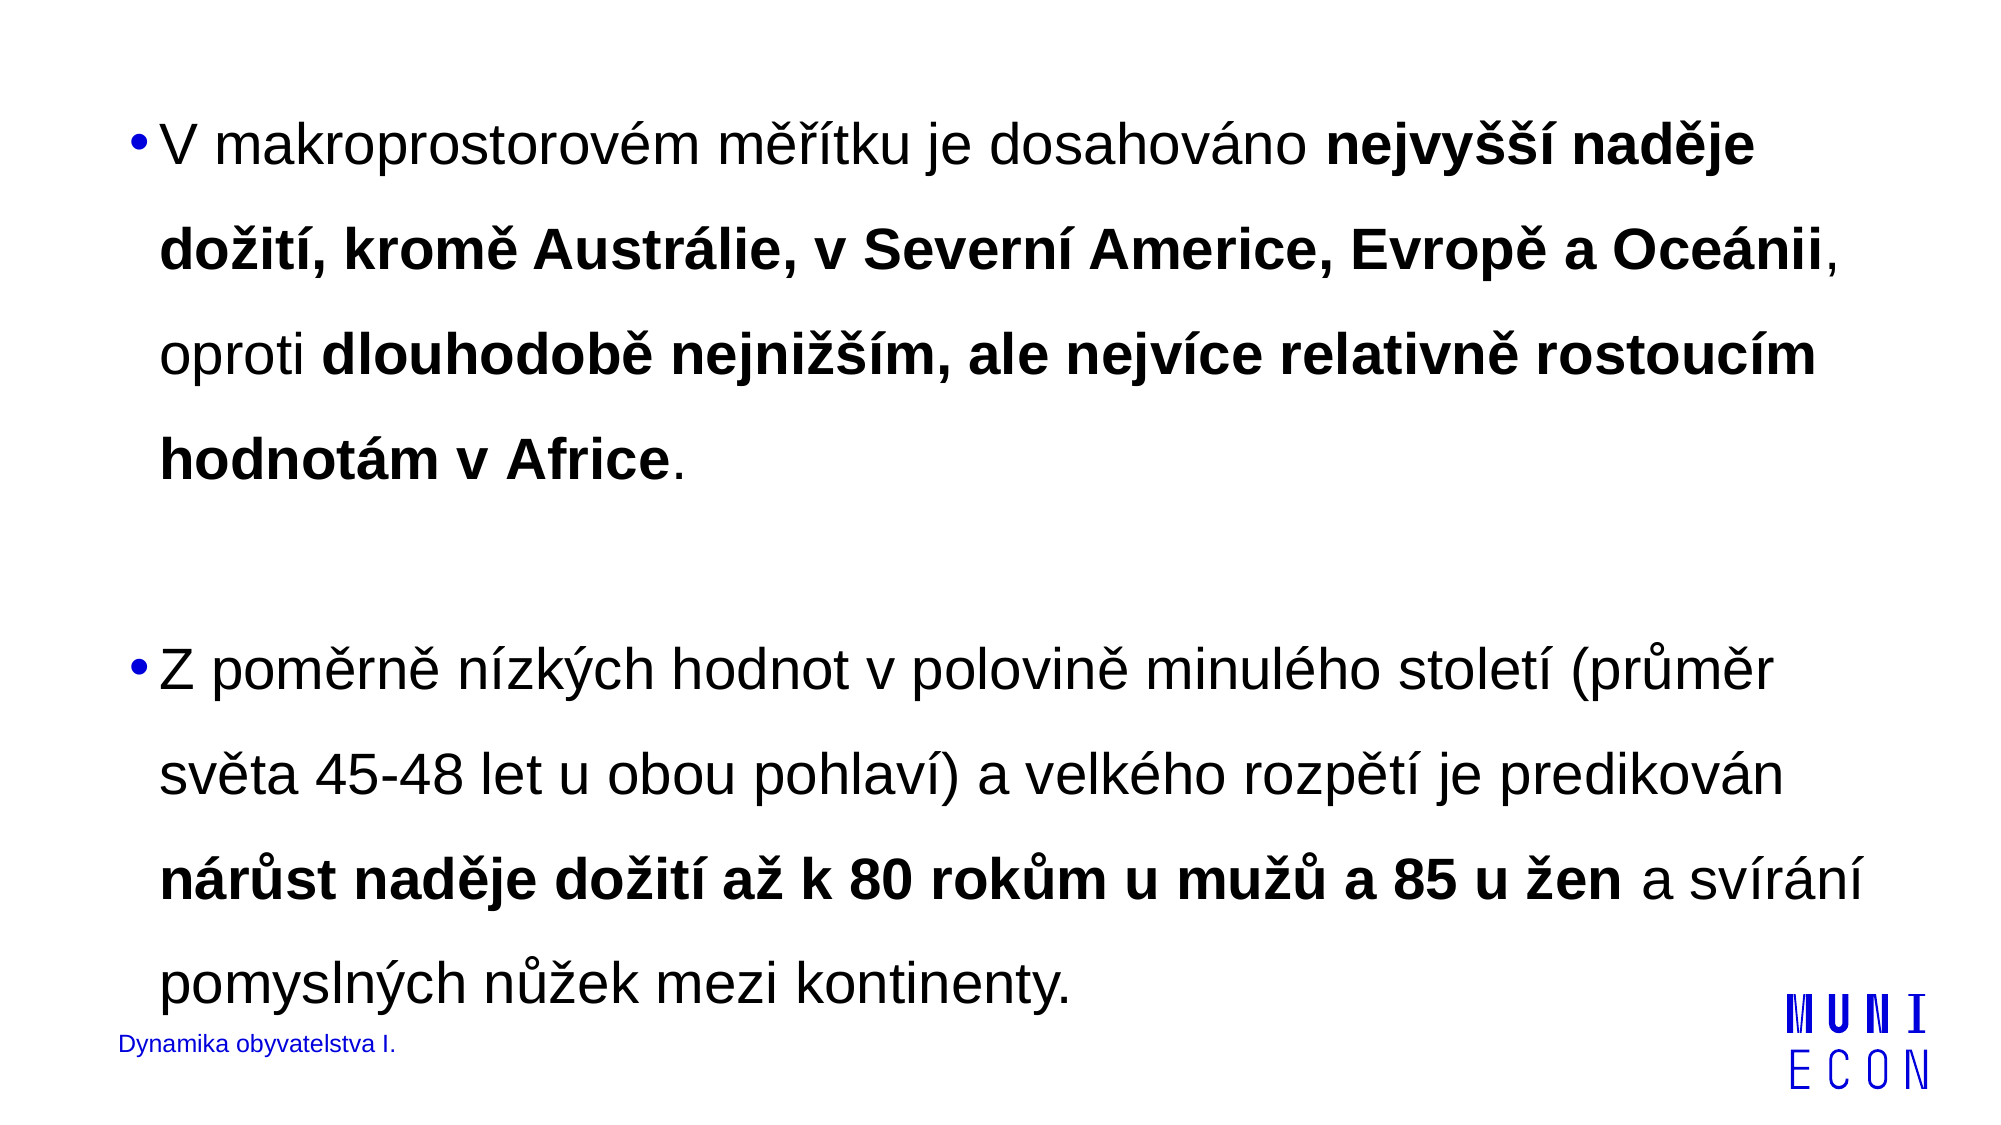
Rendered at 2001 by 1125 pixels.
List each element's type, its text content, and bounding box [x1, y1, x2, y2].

list V makroprostorovém měřítku je dosahováno nejvyšší naděje dožití, kromě Austrálie, v Severní Americe, Evropě a Oceánii, oproti dlouhodobě nejnižším, ale nejvíce relativně rostoucím hodnotám v Africe. Z poměrně nízkých hodnot v polovině minulého století (průměr světa 45-48 let u obou pohlaví) a velkého rozpětí je predikován nárůst naděje dožití až k 80 rokům u mužů a 85 u žen a svírání pomyslných nůžek mezi kontinenty. [118, 71, 1872, 916]
footer Dynamika obyvatelstva I. [118, 1021, 1418, 1063]
